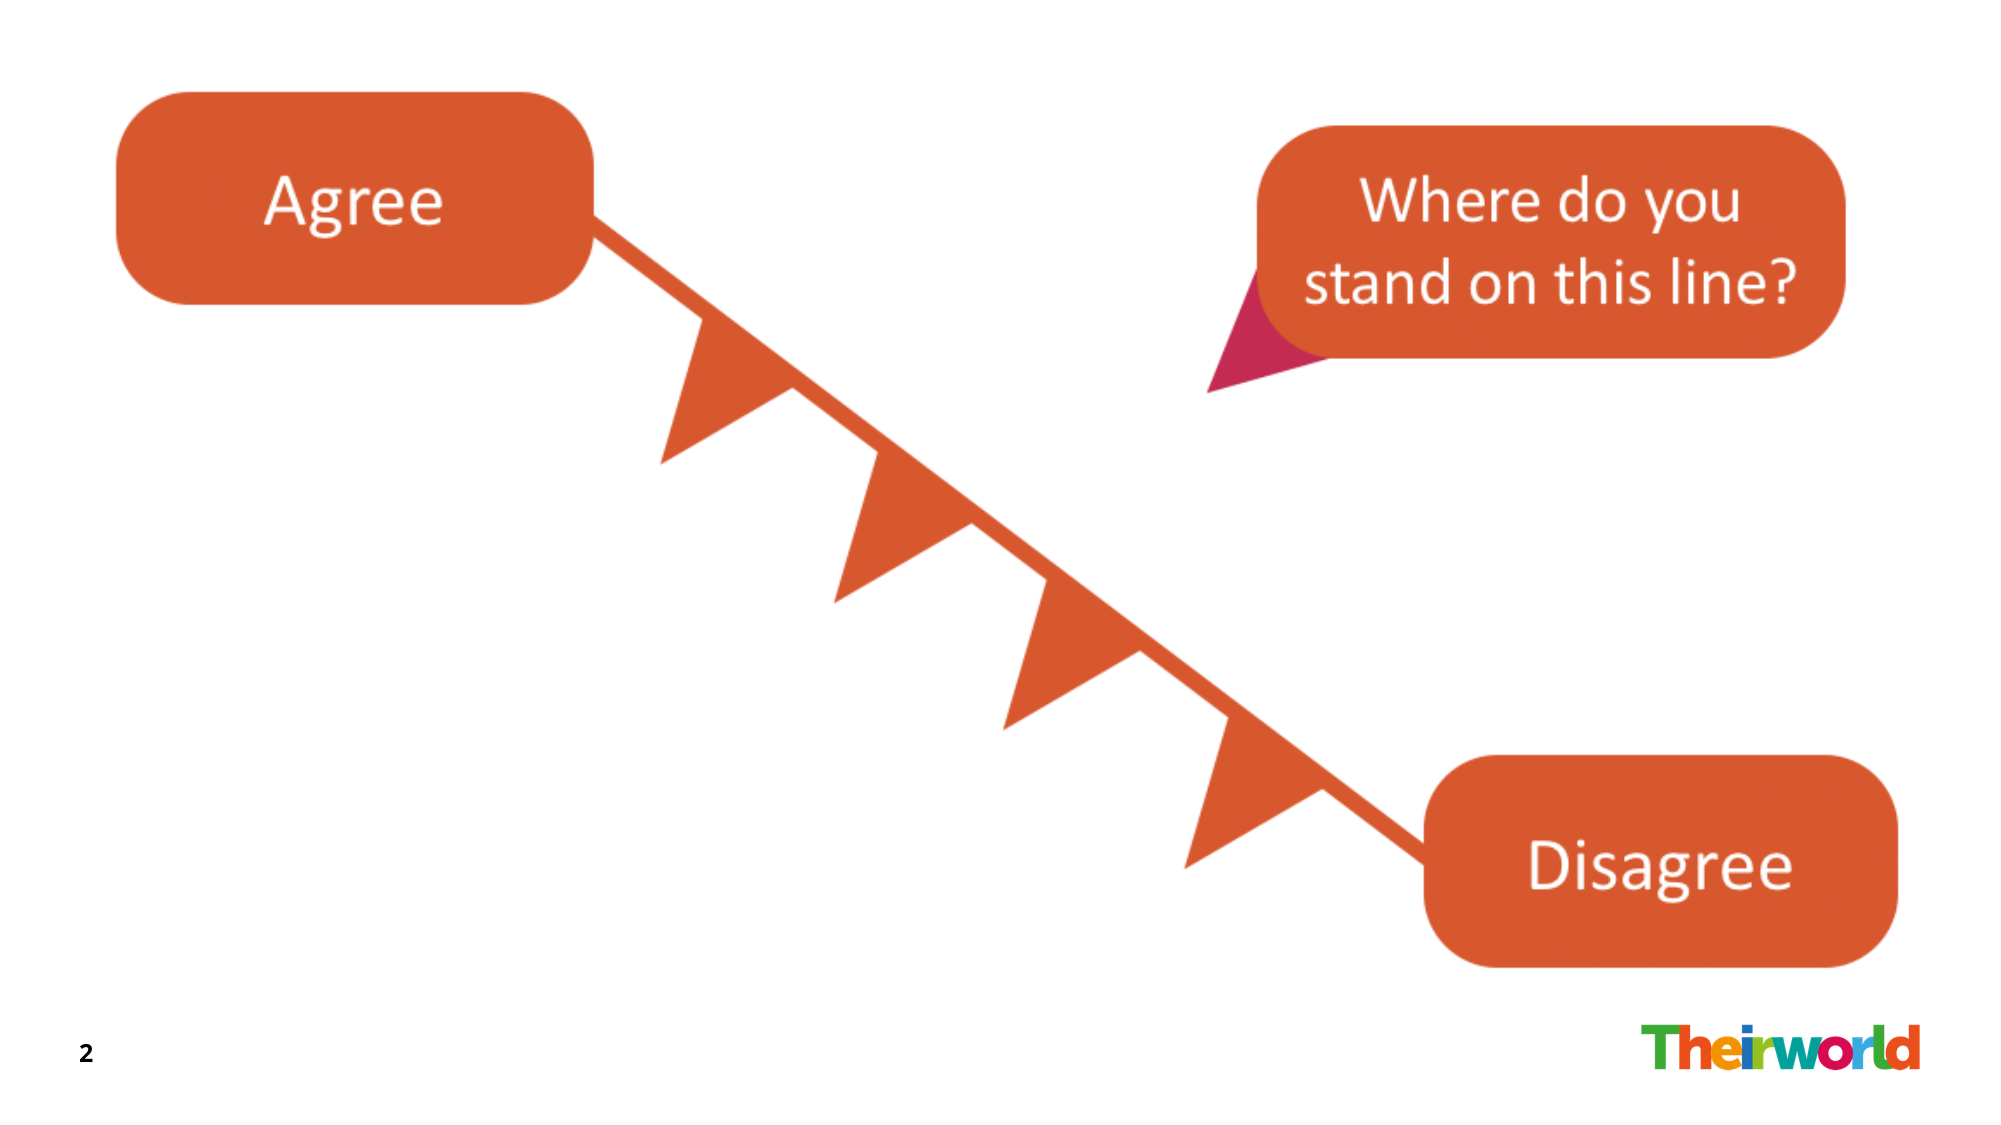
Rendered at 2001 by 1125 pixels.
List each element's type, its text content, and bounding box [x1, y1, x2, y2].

slide_number 2 [79, 1024, 189, 1072]
picture [38, 40, 1956, 1081]
